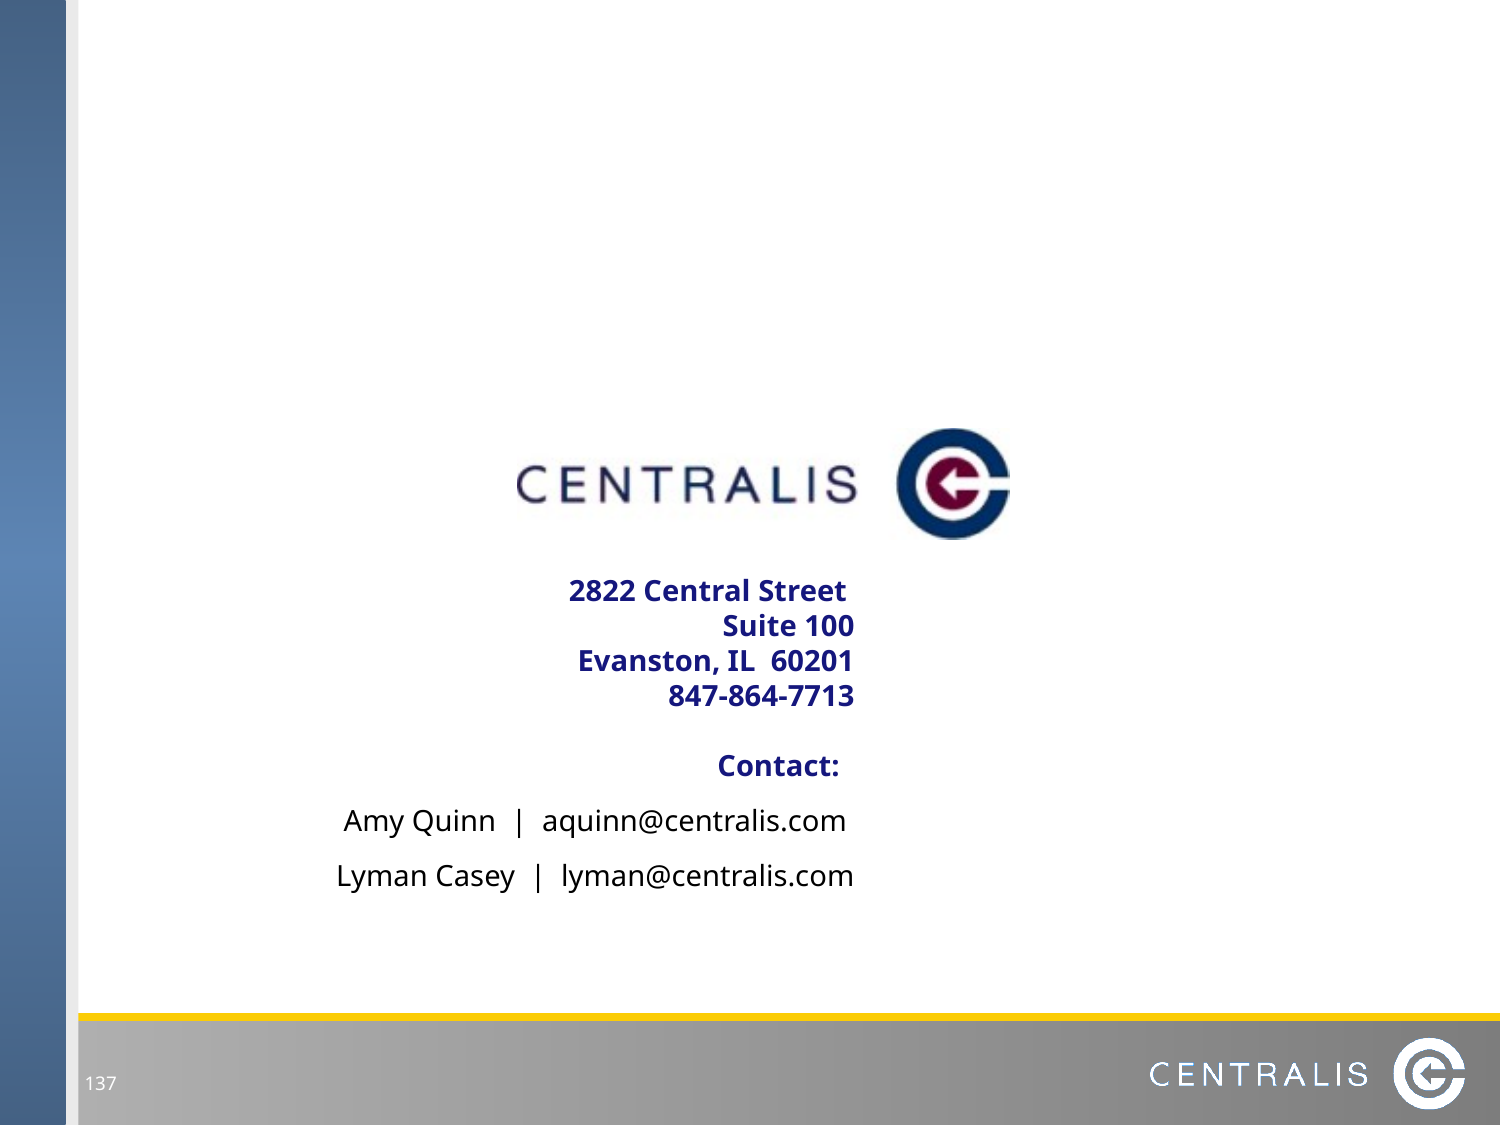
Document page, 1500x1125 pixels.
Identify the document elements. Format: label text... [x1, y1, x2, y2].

picture [1111, 1030, 1494, 1064]
picture [516, 428, 1010, 540]
text_box 137 [0, 1064, 1500, 1125]
text_box 2822 Central Street Suite 100 Evanston, IL 60201 847-864-7713 Contact: Amy Quinn | aquinn@centralis.com Lyman Casey | lyman@centralis.com [144, 564, 870, 920]
